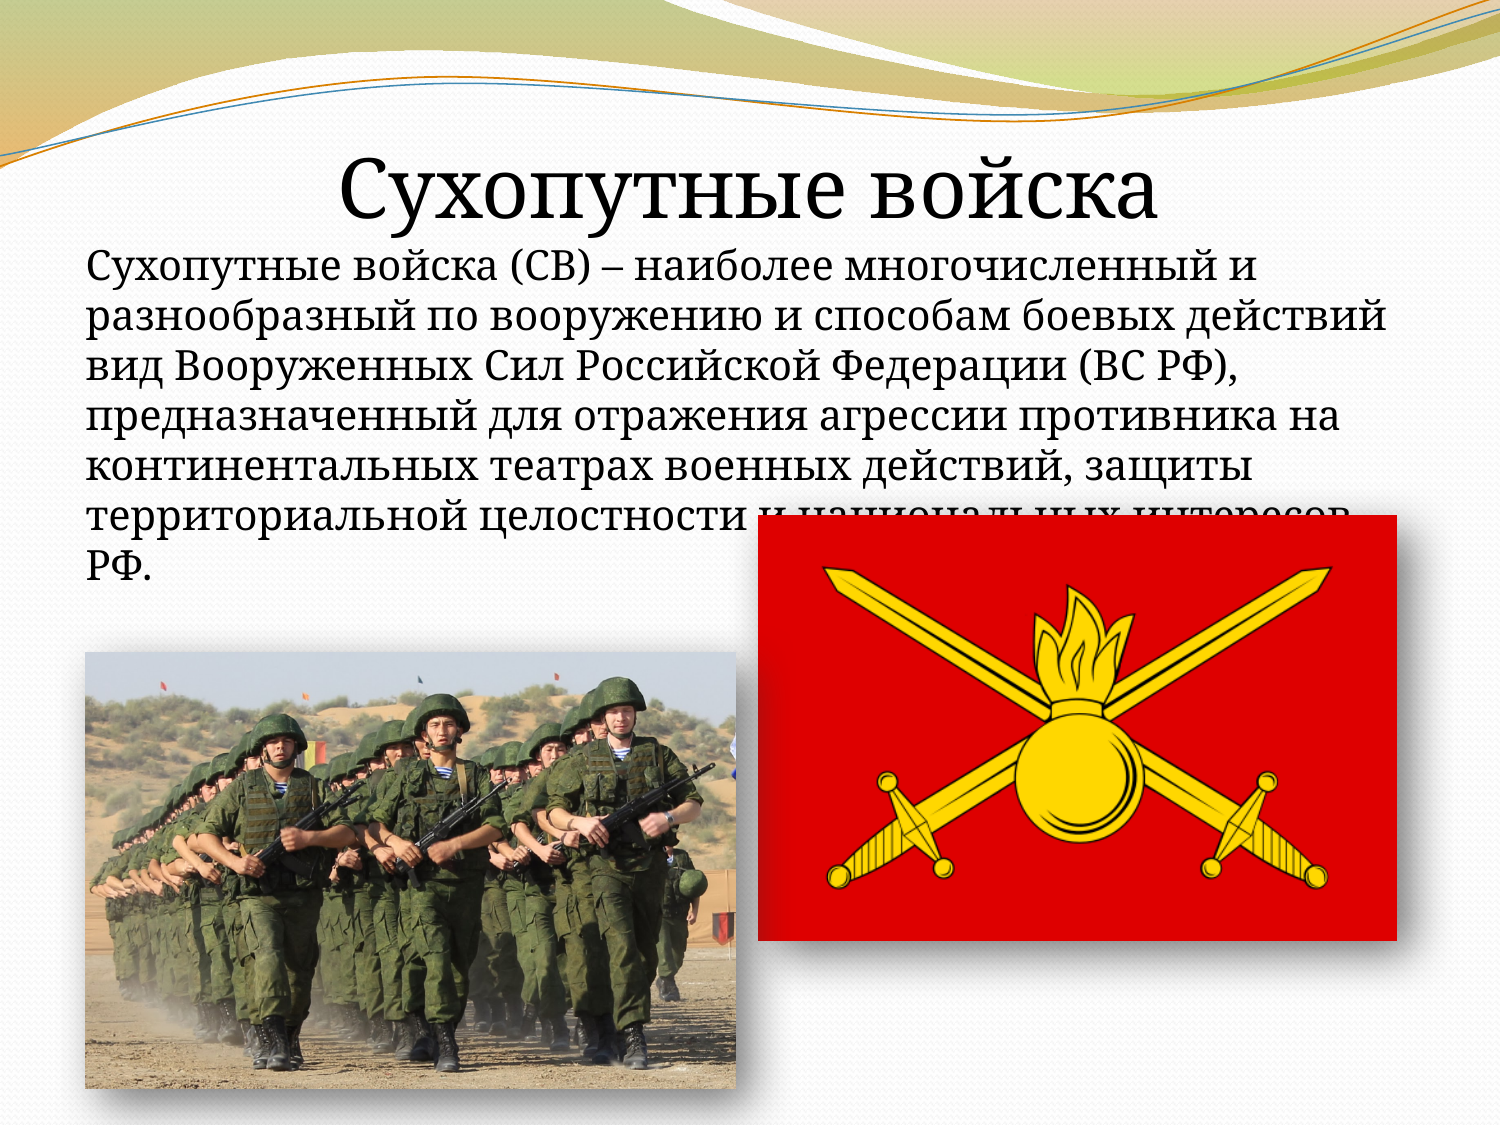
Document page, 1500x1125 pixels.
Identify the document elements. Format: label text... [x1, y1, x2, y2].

picture [85, 652, 736, 1089]
text_box Сухопутные войска [322, 127, 1178, 243]
picture [758, 514, 1398, 941]
text_box Сухопутные войска (СВ) – наиболее многочисленный и разнообразный по вооружению и способам боевых действий вид Вооруженных Сил Российской Федерации (ВС РФ), предназначенный для отражения агрессии противника на континентальных театрах военных действий, защиты территориальной целостности и национальных интересов РФ. [70, 231, 1430, 597]
